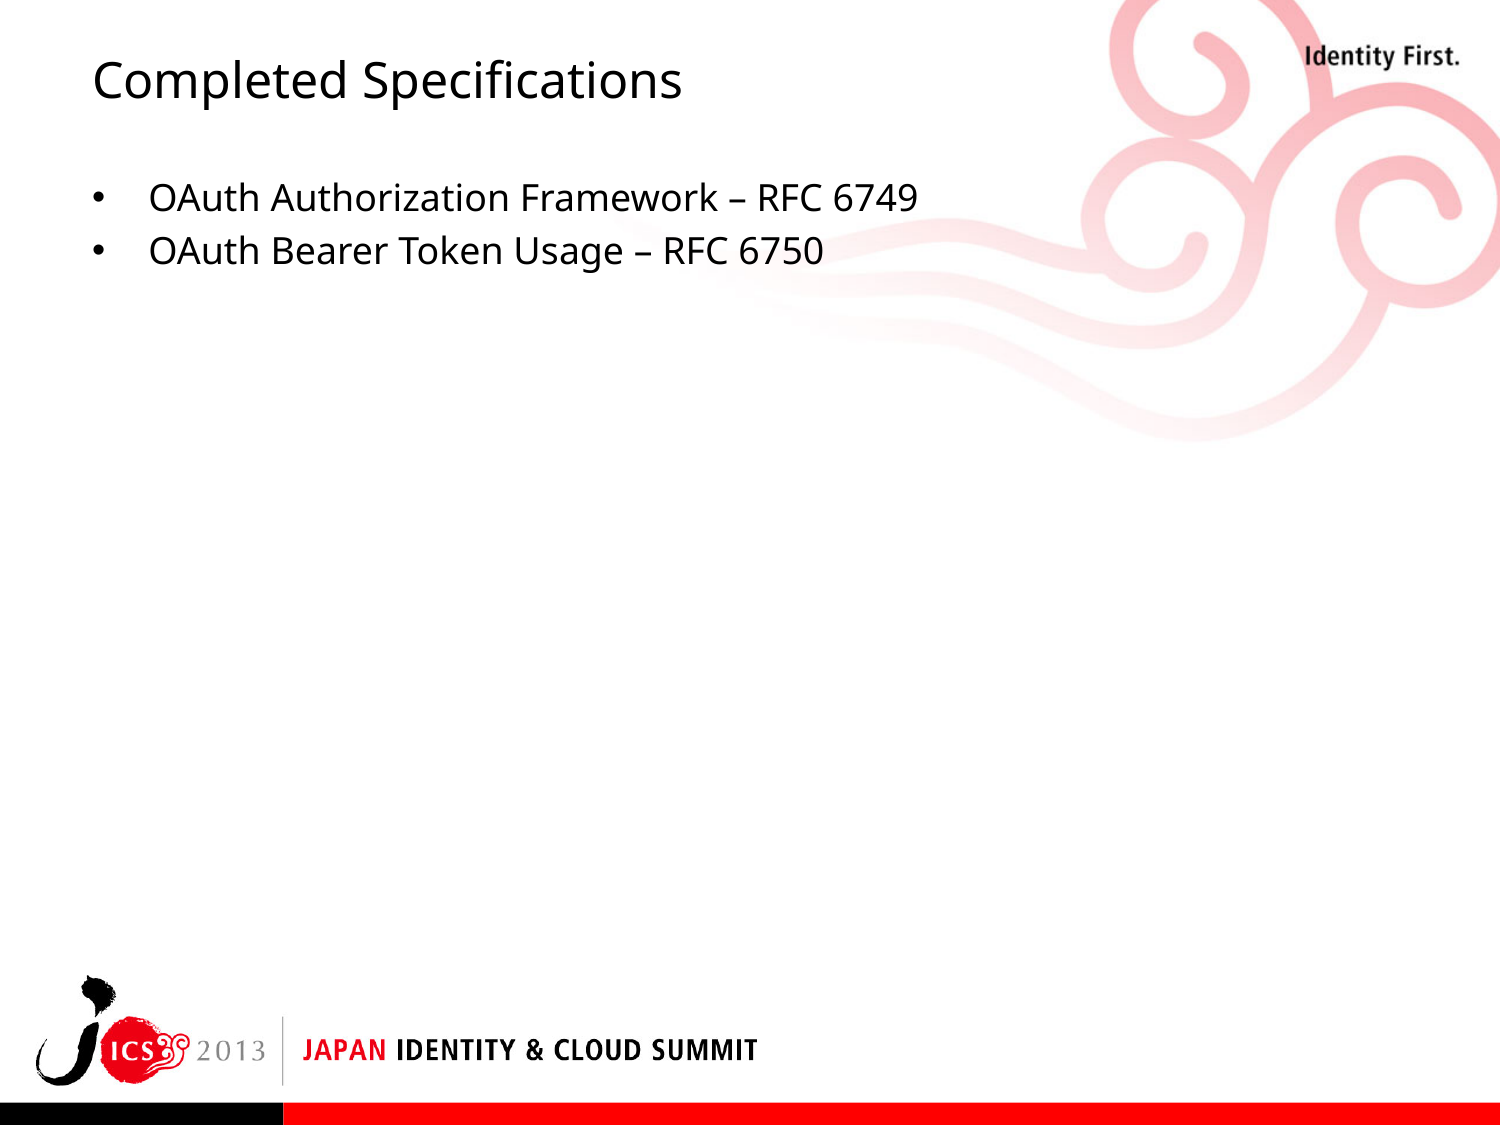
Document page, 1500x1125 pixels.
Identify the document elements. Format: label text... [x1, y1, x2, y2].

title Completed Specifications [76, 45, 1443, 112]
list OAuth Authorization Framework – RFC 6749 OAuth Bearer Token Usage – RFC 6750 [76, 166, 1443, 951]
picture [568, 0, 1500, 460]
picture [35, 975, 757, 1086]
